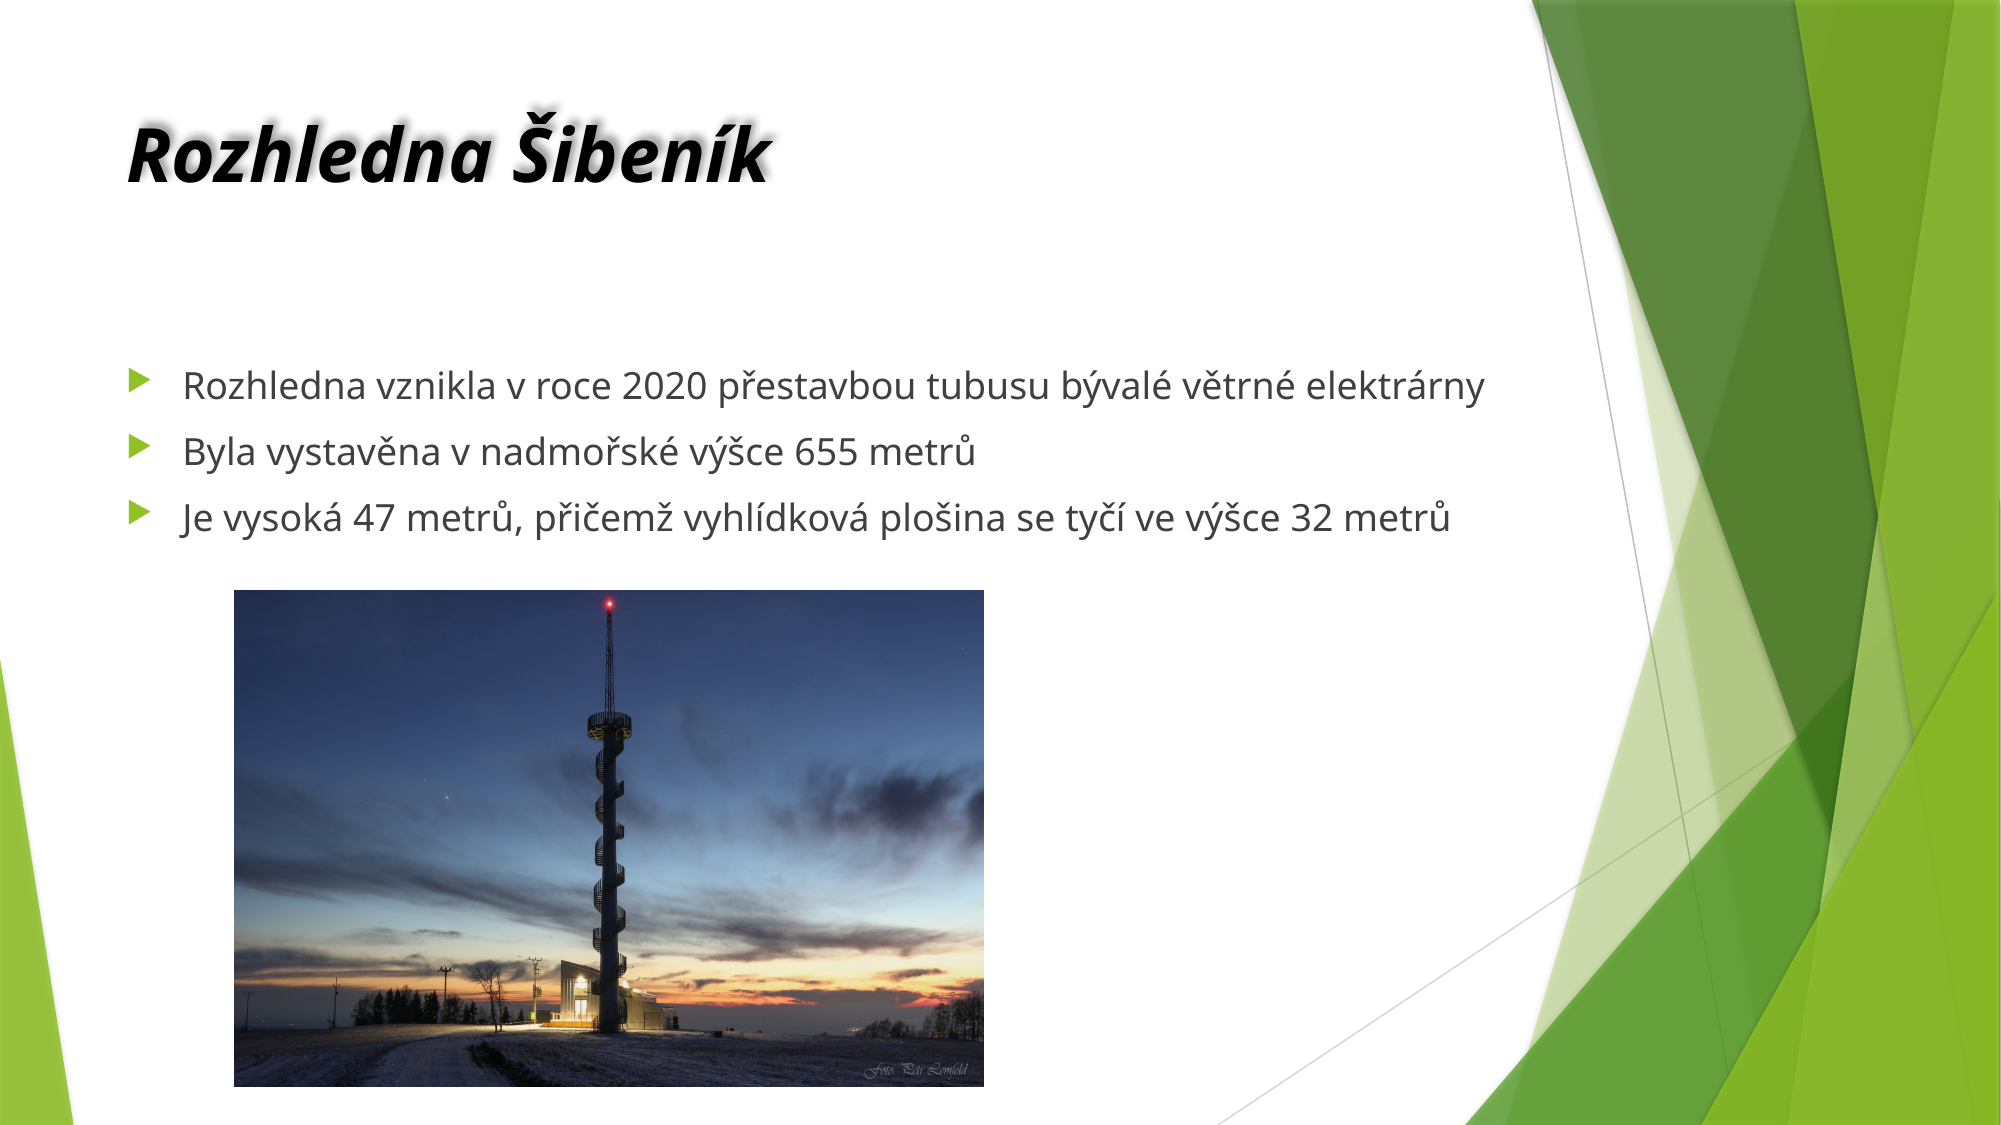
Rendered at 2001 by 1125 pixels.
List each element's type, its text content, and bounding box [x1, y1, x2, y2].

list Rozhledna vznikla v roce 2020 přestavbou tubusu bývalé větrné elektrárny Byla vystavěna v nadmořské výšce 655 metrů Je vysoká 47 metrů, přičemž vyhlídková plošina se tyčí ve výšce 32 metrů [111, 354, 1522, 992]
title Rozhledna Šibeník [111, 99, 1522, 317]
picture [233, 589, 984, 1088]
